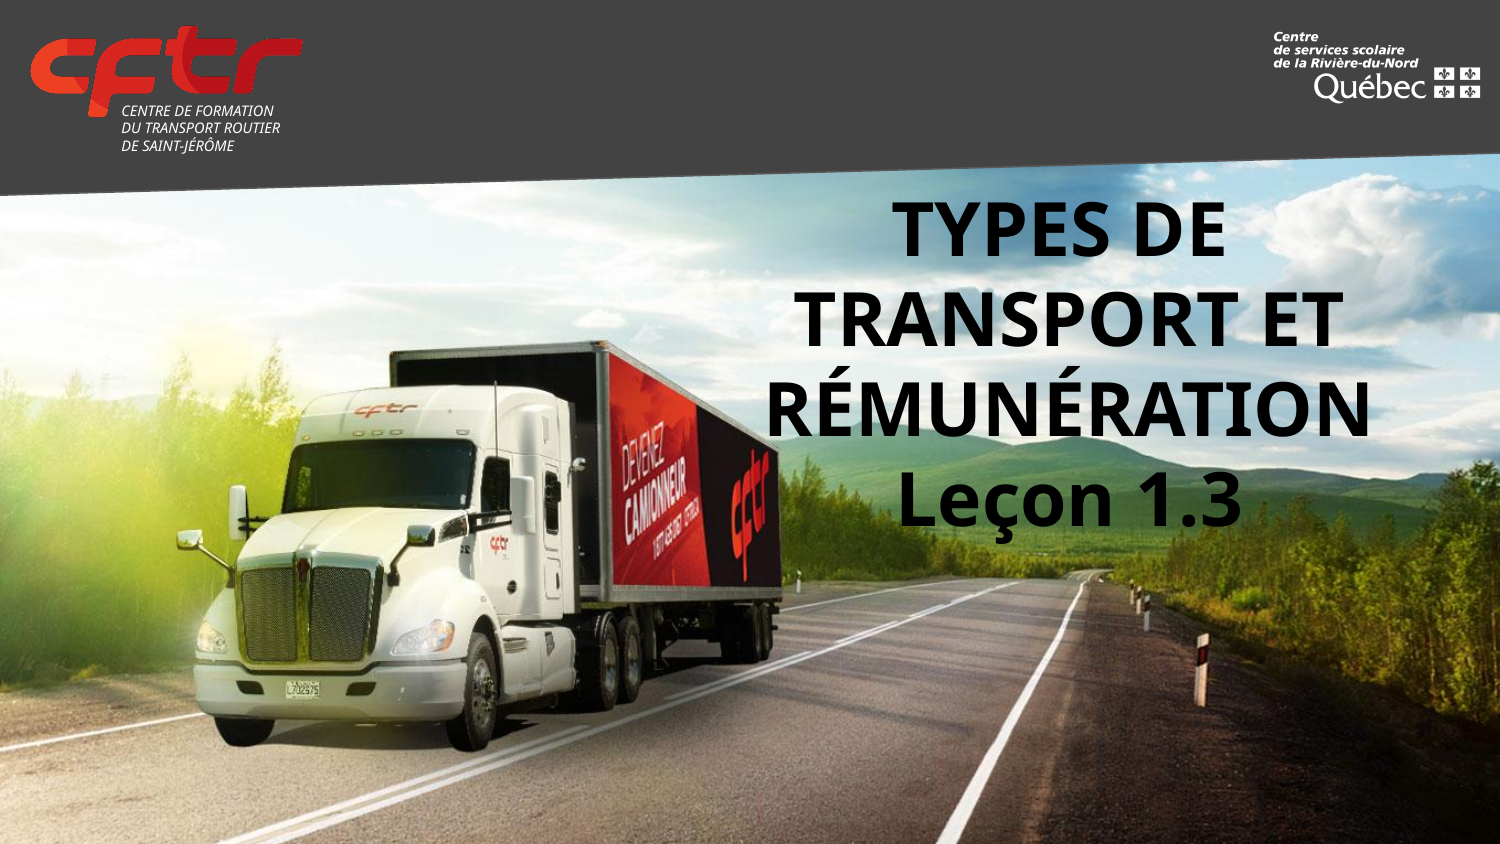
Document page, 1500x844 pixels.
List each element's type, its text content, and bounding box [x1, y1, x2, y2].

picture [0, 154, 1500, 844]
picture [234, 124, 241, 132]
picture [12, 12, 321, 132]
picture [196, 124, 203, 132]
title TYPES DE TRANSPORT ET RÉMUNÉRATION Leçon 1.3 [639, 203, 1500, 520]
picture [1254, 12, 1500, 118]
